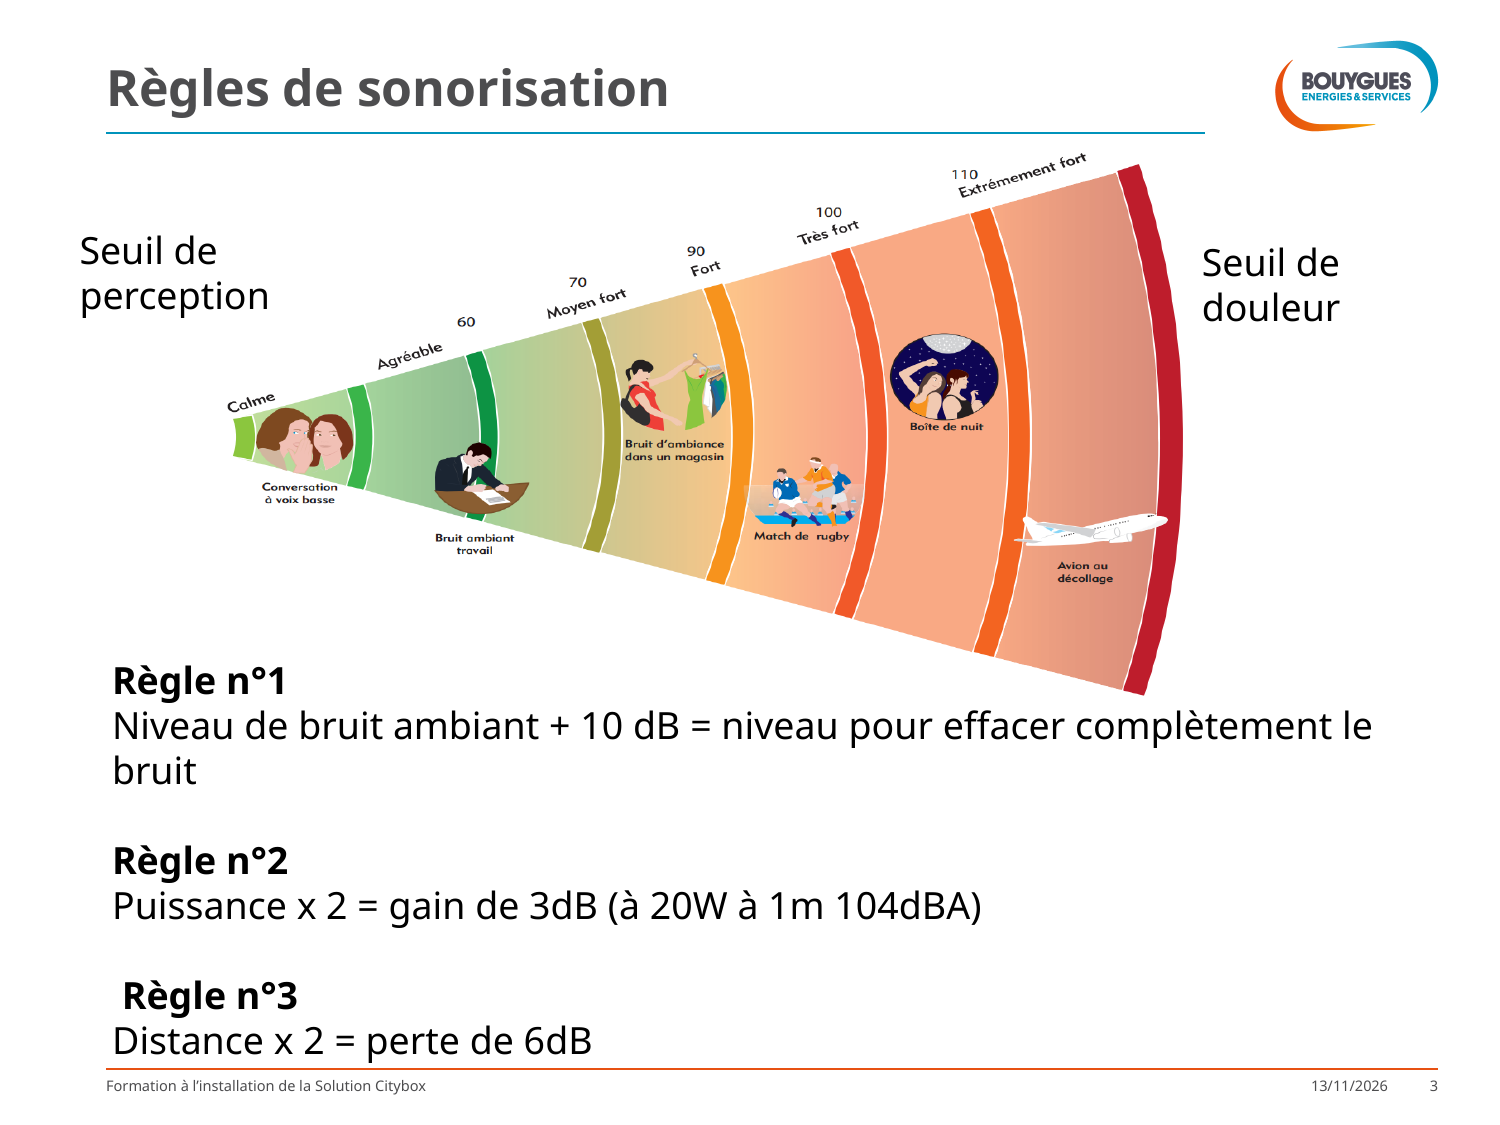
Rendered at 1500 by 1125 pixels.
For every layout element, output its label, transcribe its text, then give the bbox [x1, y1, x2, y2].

picture [1263, 0, 1500, 148]
slide_number 3 [1387, 1077, 1438, 1125]
list Règle n°1 Niveau de bruit ambiant + 10 dB = niveau pour effacer complètement le bruit Règle n°2 Puissance x 2 = gain de 3dB (à 20W à 1m 104dBA) Règle n°3 Distance x 2 = perte de 6dB [112, 656, 1444, 1125]
text_box Seuil de douleur [1204, 231, 1424, 337]
picture [218, 141, 1200, 705]
footer Formation à l’installation de la Solution Citybox [106, 1076, 963, 1125]
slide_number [974, 1077, 1387, 1125]
text_box Seuil de perception [64, 219, 213, 325]
title Règles de sonorisation [106, 0, 1205, 117]
